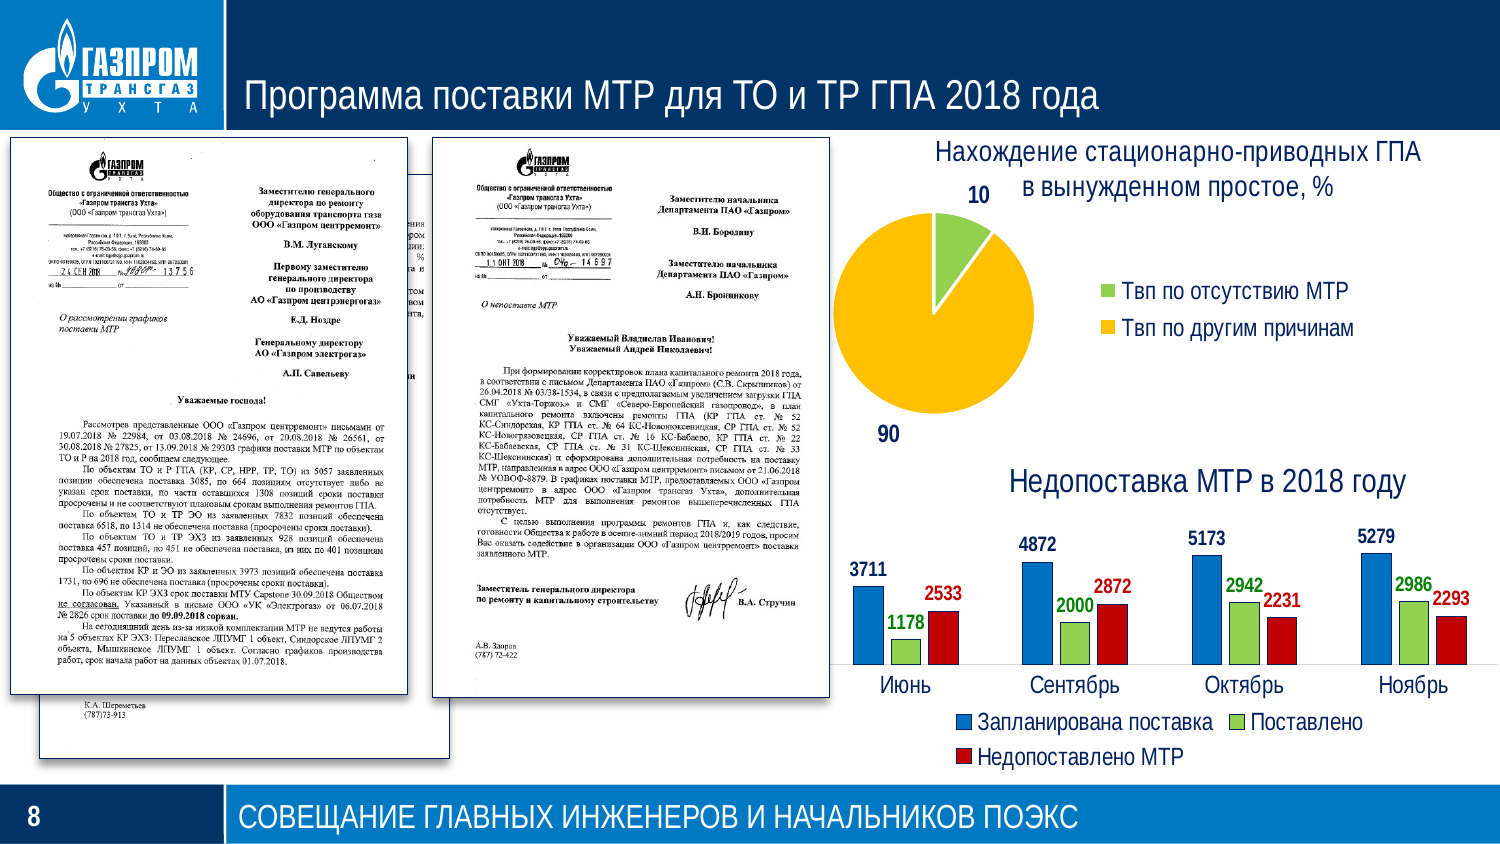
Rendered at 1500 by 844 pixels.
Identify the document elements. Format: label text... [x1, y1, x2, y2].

text_box СОВЕЩАНИЕ ГЛАВНЫХ ИНЖЕНЕРОВ И НАЧАЛЬНИКОВ ПОЭКС [223, 787, 1500, 843]
picture [10, 137, 830, 759]
chart [567, 124, 1500, 776]
text_box Программа поставки МТР для ТО и ТР ГПА 2018 года [229, 17, 1399, 126]
